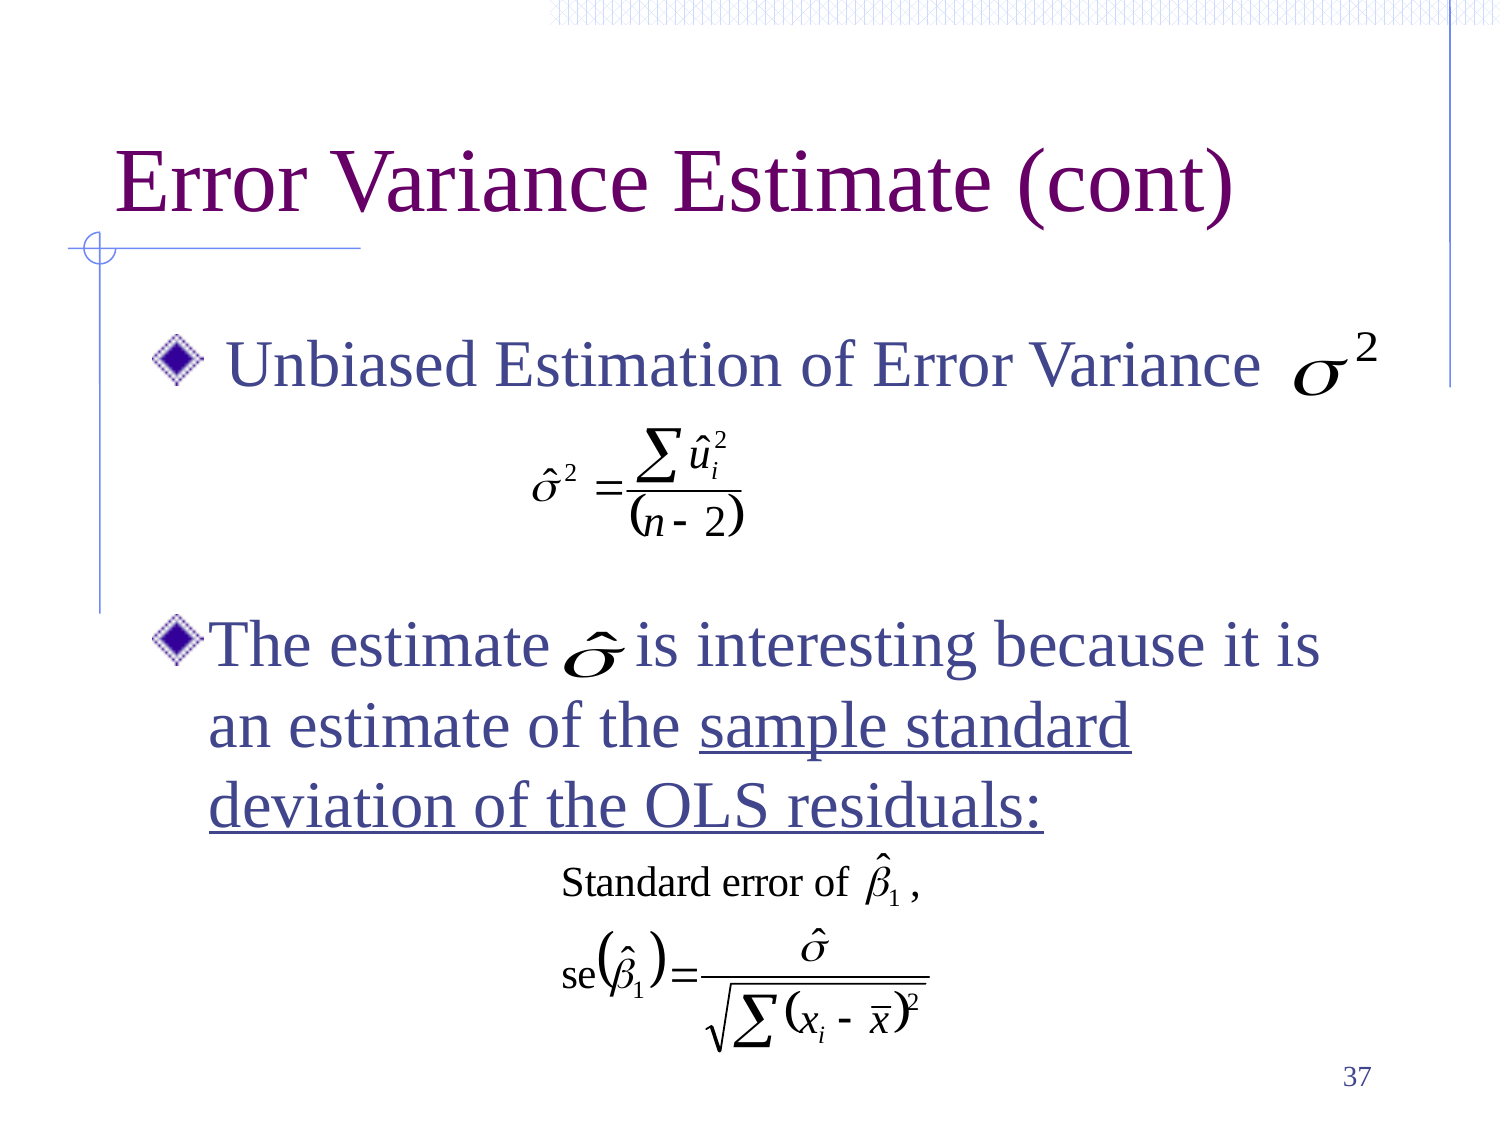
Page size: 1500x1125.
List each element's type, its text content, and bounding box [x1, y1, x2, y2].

slide_number 37 [1074, 1035, 1388, 1101]
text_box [548, 621, 644, 693]
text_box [556, 845, 940, 1061]
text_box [1281, 314, 1393, 414]
title Error Variance Estimate (cont) [99, 49, 1376, 238]
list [525, 420, 751, 554]
picture [152, 614, 204, 666]
picture [152, 334, 204, 386]
text_box Unbiased Estimation of Error Variance The estimate is interesting because it is an estimate of the sample standard deviation of the OLS residuals: [137, 312, 1413, 1035]
